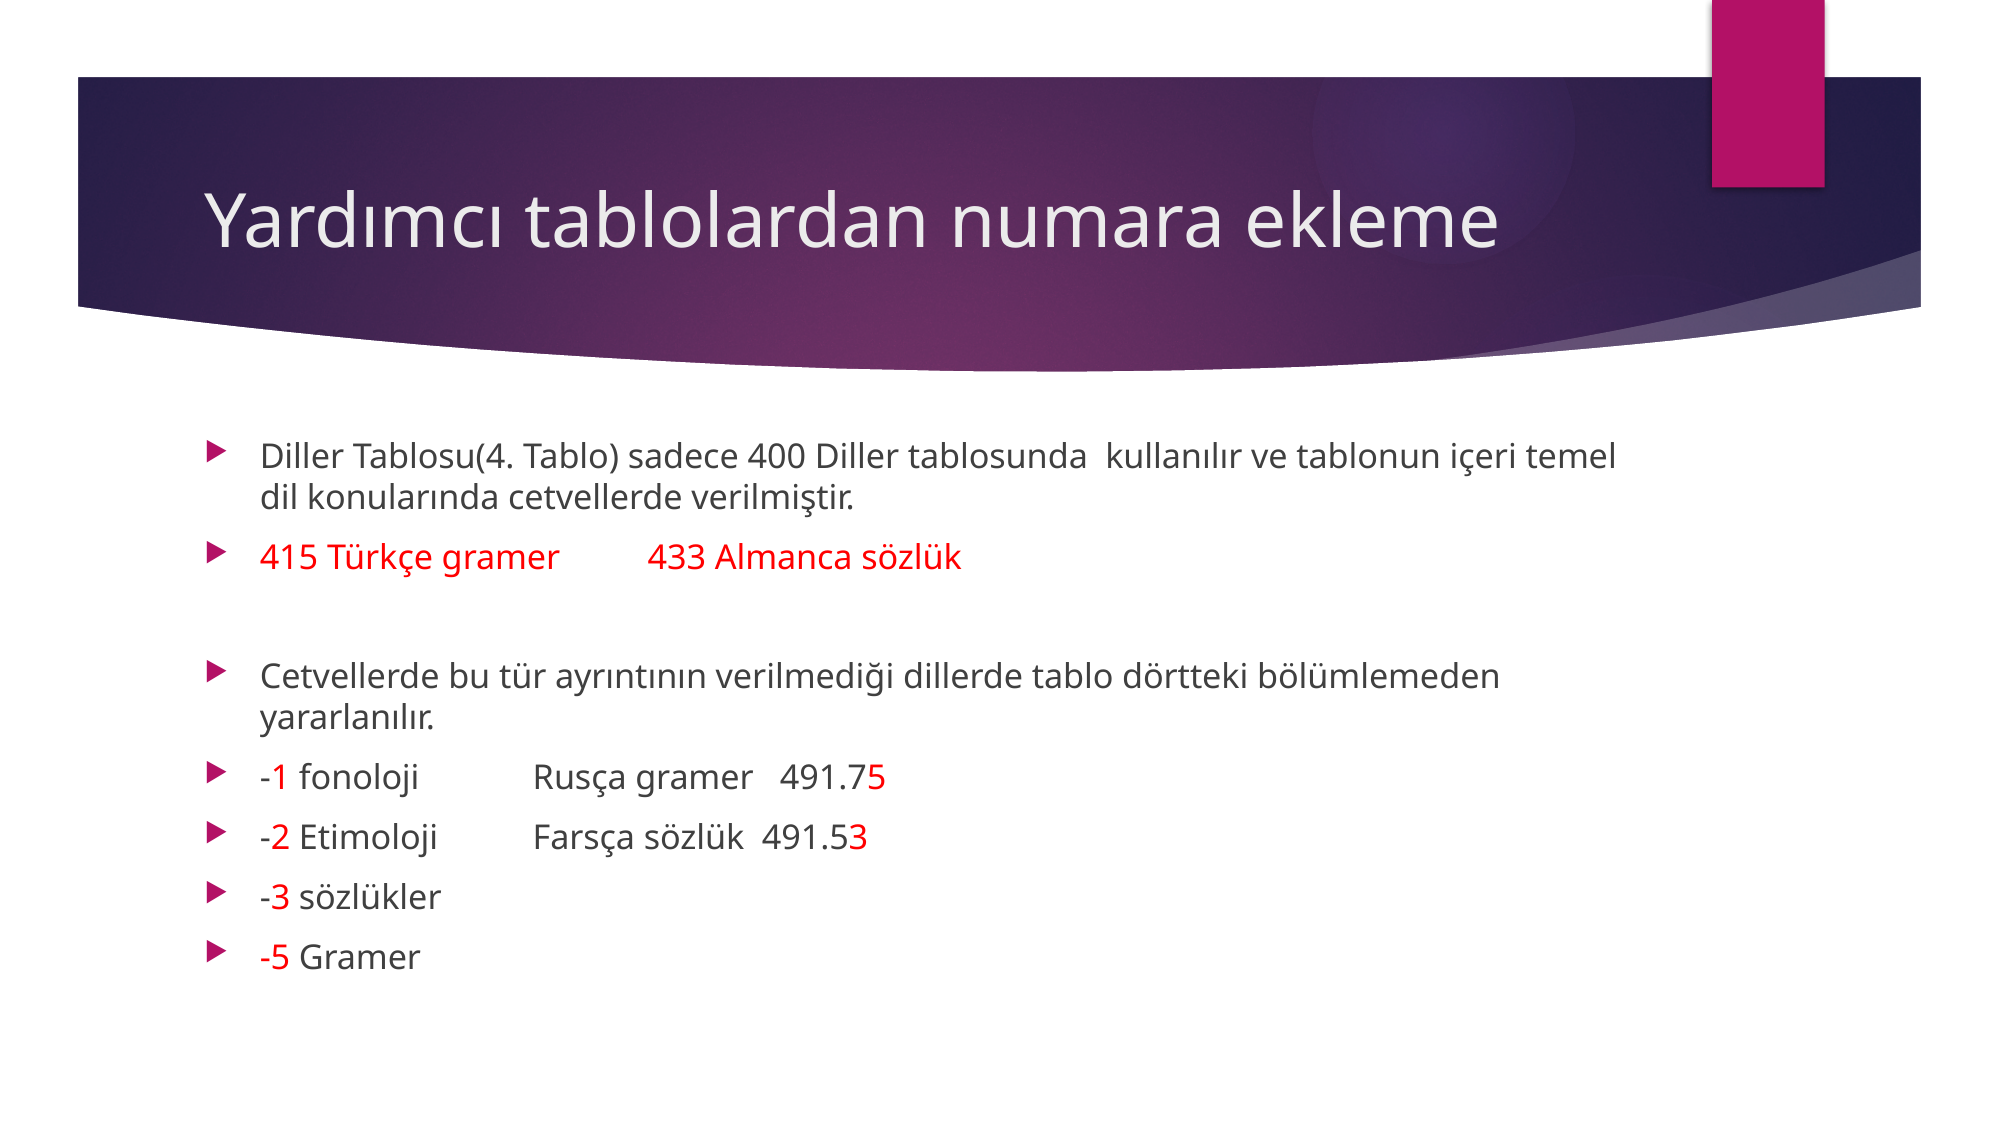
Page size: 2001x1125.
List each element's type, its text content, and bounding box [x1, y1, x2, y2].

list Diller Tablosu(4. Tablo) sadece 400 Diller tablosunda kullanılır ve tablonun içeri temel dil konularında cetvellerde verilmiştir. 415 Türkçe gramer 433 Almanca sözlük Cetvellerde bu tür ayrıntının verilmediği dillerde tablo dörtteki bölümlemeden yararlanılır. -1 fonoloji Rusça gramer 491.75 -2 Etimoloji Farsça sözlük 491.53 -3 sözlükler -5 Gramer [189, 427, 1638, 988]
title Yardımcı tablolardan numara ekleme [189, 159, 1627, 276]
